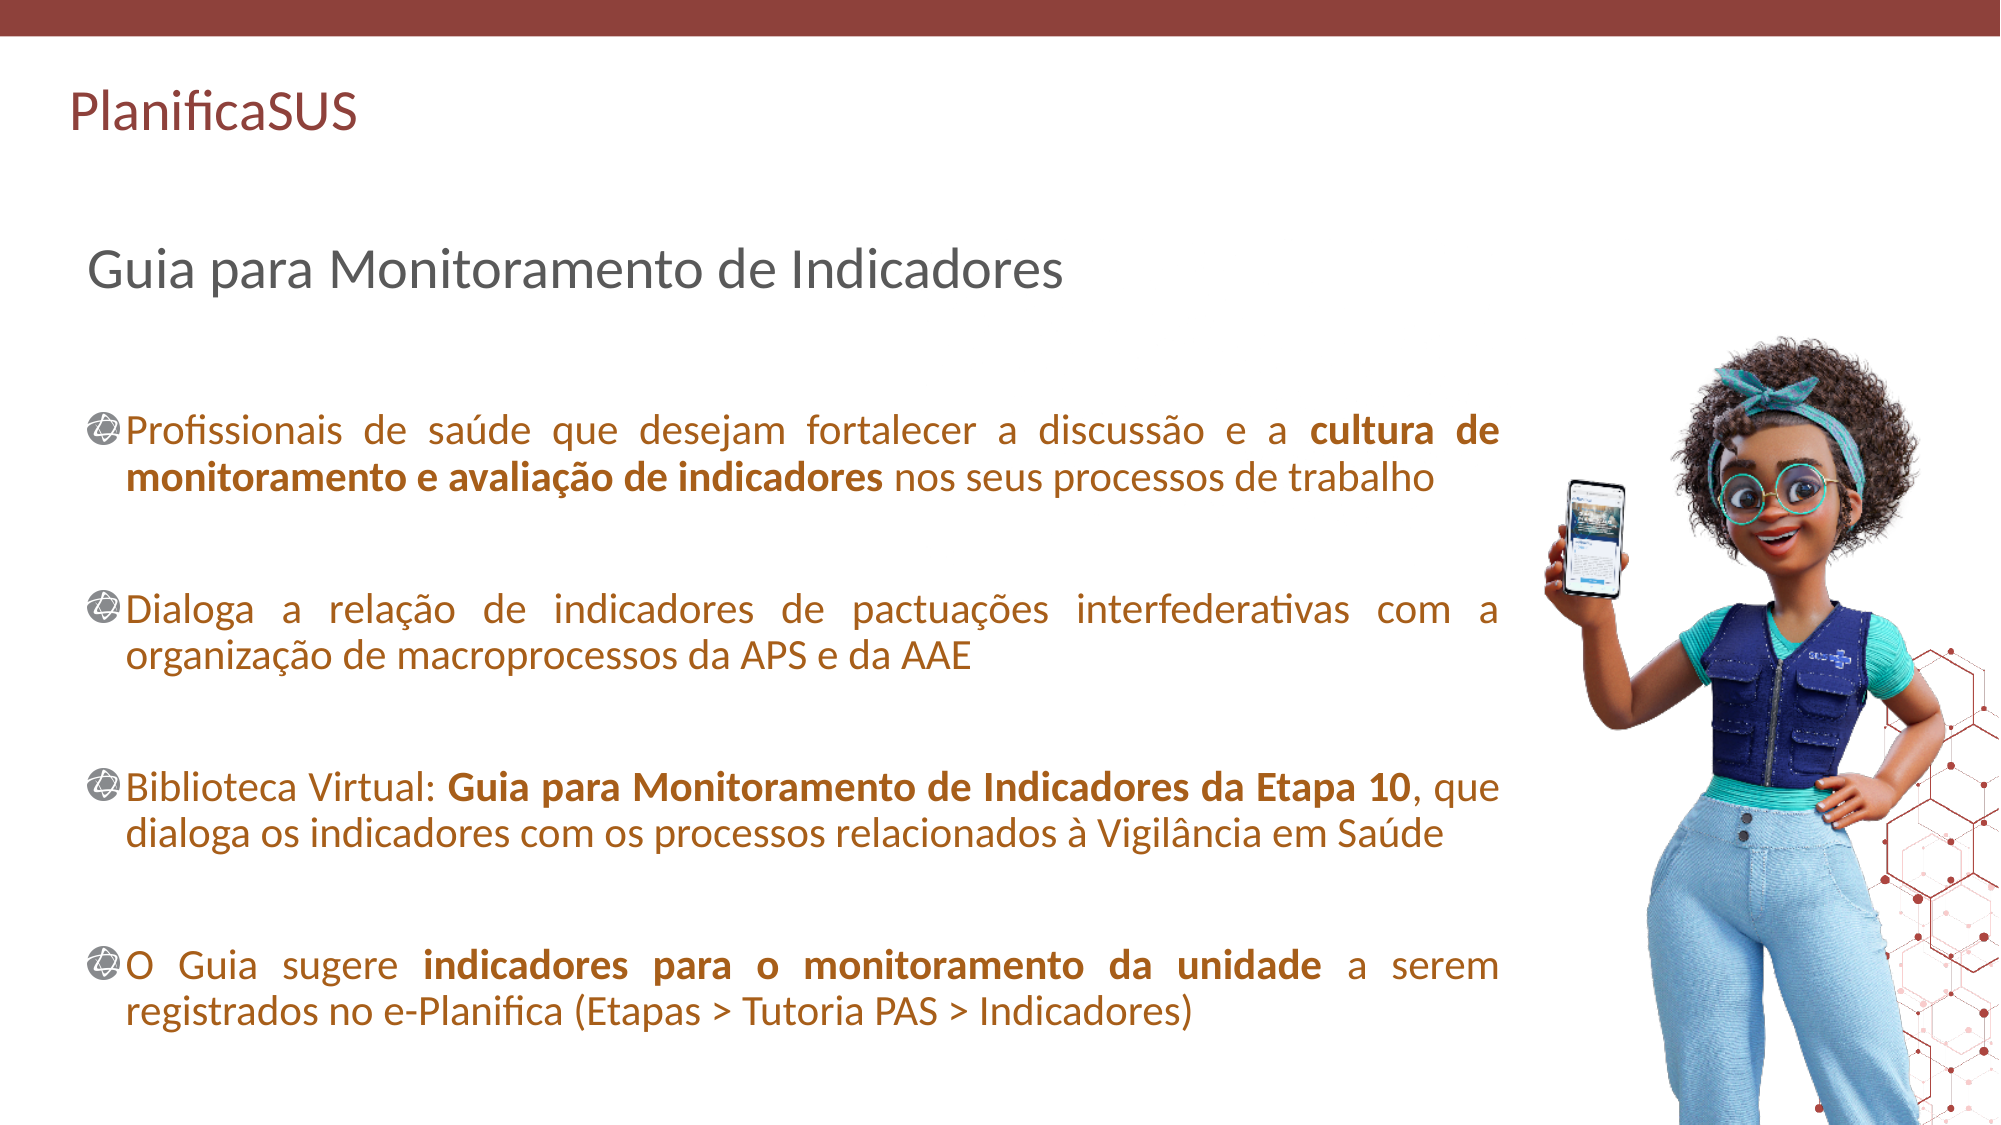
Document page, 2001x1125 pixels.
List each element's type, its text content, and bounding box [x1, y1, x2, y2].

picture [87, 590, 120, 623]
picture [87, 946, 120, 980]
picture [87, 768, 120, 801]
picture [920, 239, 2000, 1125]
picture [87, 412, 120, 445]
title Guia para Monitoramento de Indicadores [72, 160, 1722, 379]
list Profissionais de saúde que desejam fortalecer a discussão e a cultura de monitoramento e avaliação de indicadores nos seus processos de trabalho Dialoga a relação de indicadores de pactuações interfederativas com a organização de macroprocessos da APS e da AAE Biblioteca Virtual: Guia para Monitoramento de Indicadores da Etapa 10, que dialoga os indicadores com os processos relacionados à Vigilância em Saúde O Guia sugere indicadores para o monitoramento da unidade a serem registrados no e-Planifica (Etapas > Tutoria PAS > Indicadores) [72, 400, 920, 1060]
